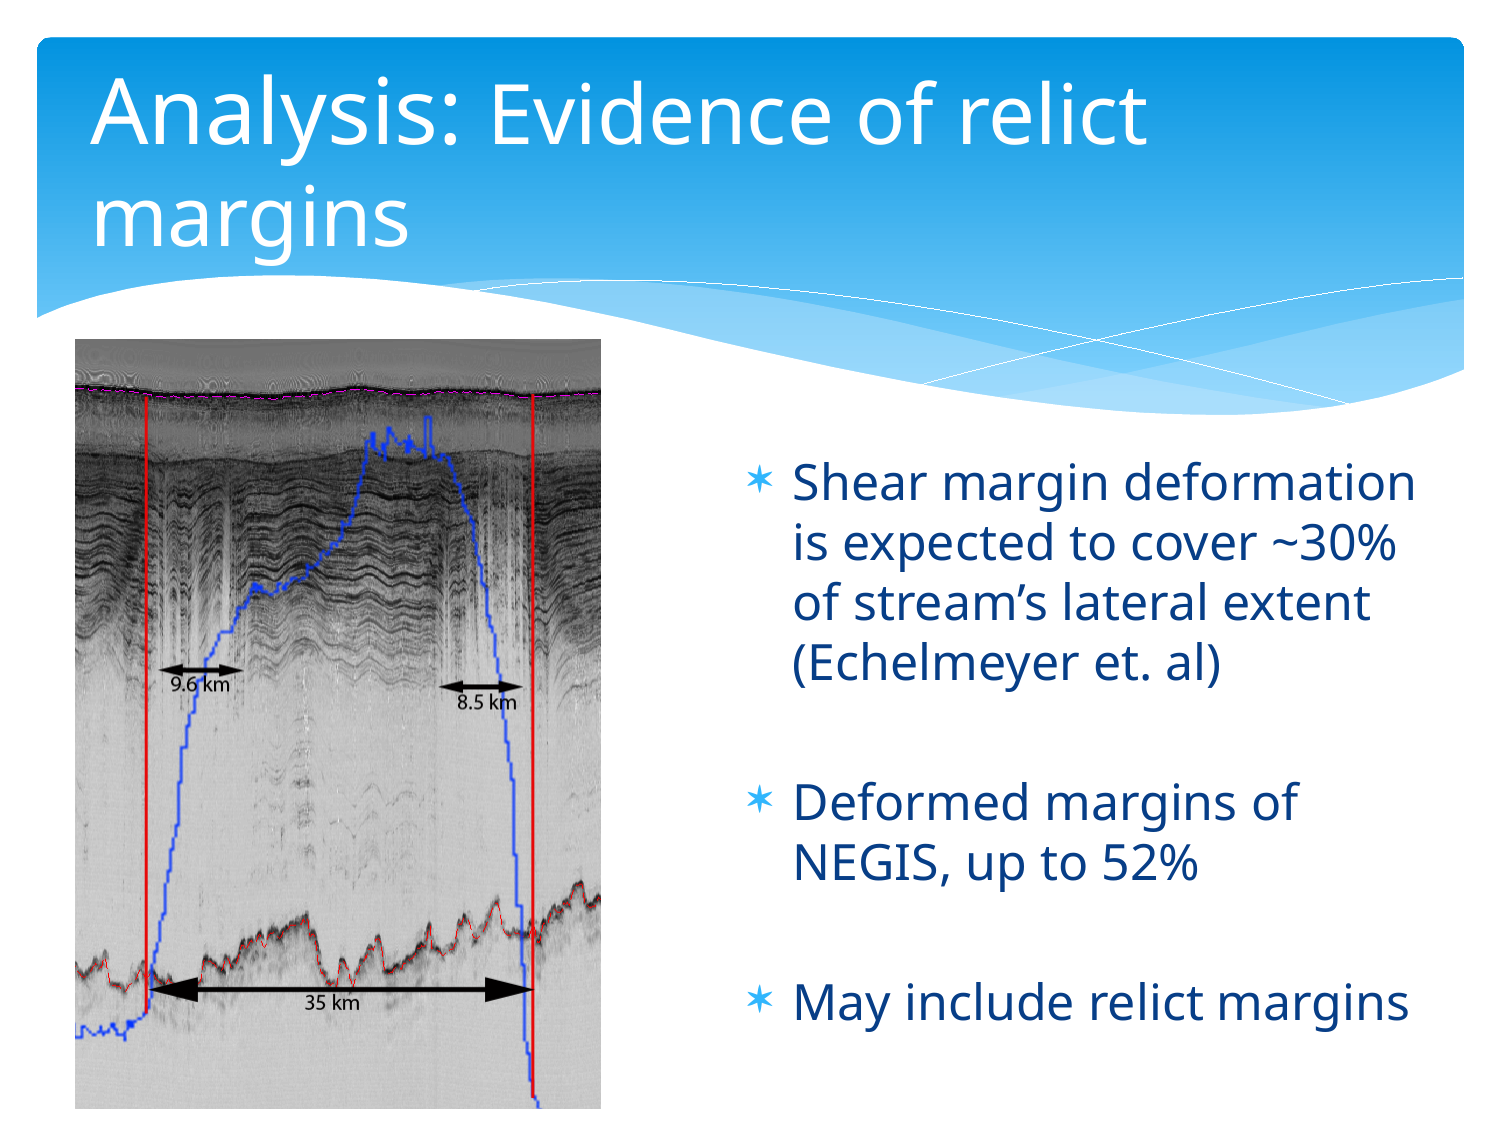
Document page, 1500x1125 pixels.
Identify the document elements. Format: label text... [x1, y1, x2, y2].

title Analysis: Evidence of relict margins [75, 55, 1425, 261]
list Shear margin deformation is expected to cover ~30% of stream’s lateral extent (Echelmeyer et. al) Deformed margins of NEGIS, up to 52% May include relict margins [732, 443, 1455, 1089]
picture [74, 339, 602, 1110]
